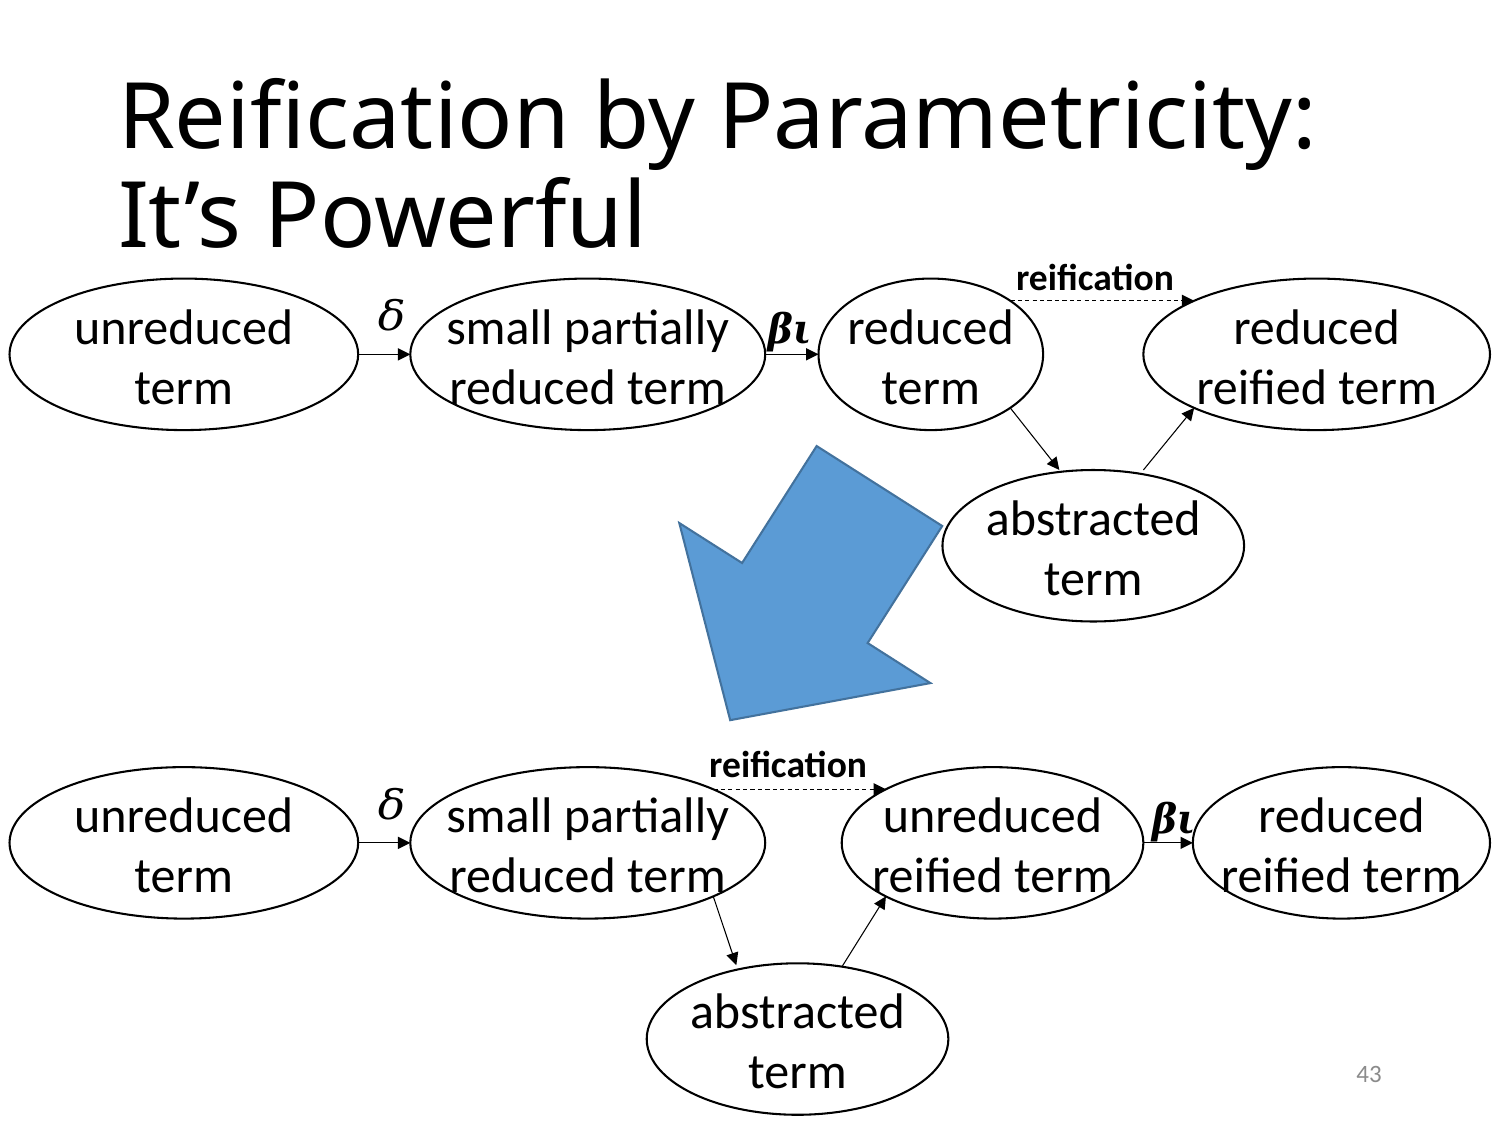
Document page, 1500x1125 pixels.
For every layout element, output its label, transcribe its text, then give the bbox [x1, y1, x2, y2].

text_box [1143, 407, 1195, 470]
title Reification by Parametricity: It’s Powerful [103, 59, 1500, 278]
text_box abstracted term [941, 468, 1246, 623]
text_box unreduced term [8, 766, 360, 920]
text_box reification [694, 732, 883, 793]
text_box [1010, 407, 1060, 470]
slide_number 43 [1059, 1042, 1397, 1103]
text_box reification [1001, 245, 1190, 306]
text_box small partially reduced term [409, 766, 767, 920]
text_box reduced term [817, 277, 1045, 432]
text_box small partially reduced term [409, 277, 767, 432]
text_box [841, 896, 886, 968]
text_box unreduced term [8, 277, 360, 432]
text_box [713, 896, 737, 966]
text_box unreduced reified term [840, 766, 1145, 920]
text_box reduced reified term [1142, 277, 1492, 432]
text_box [677, 444, 944, 722]
text_box abstracted term [645, 962, 950, 1116]
text_box reduced reified term [1191, 766, 1492, 920]
